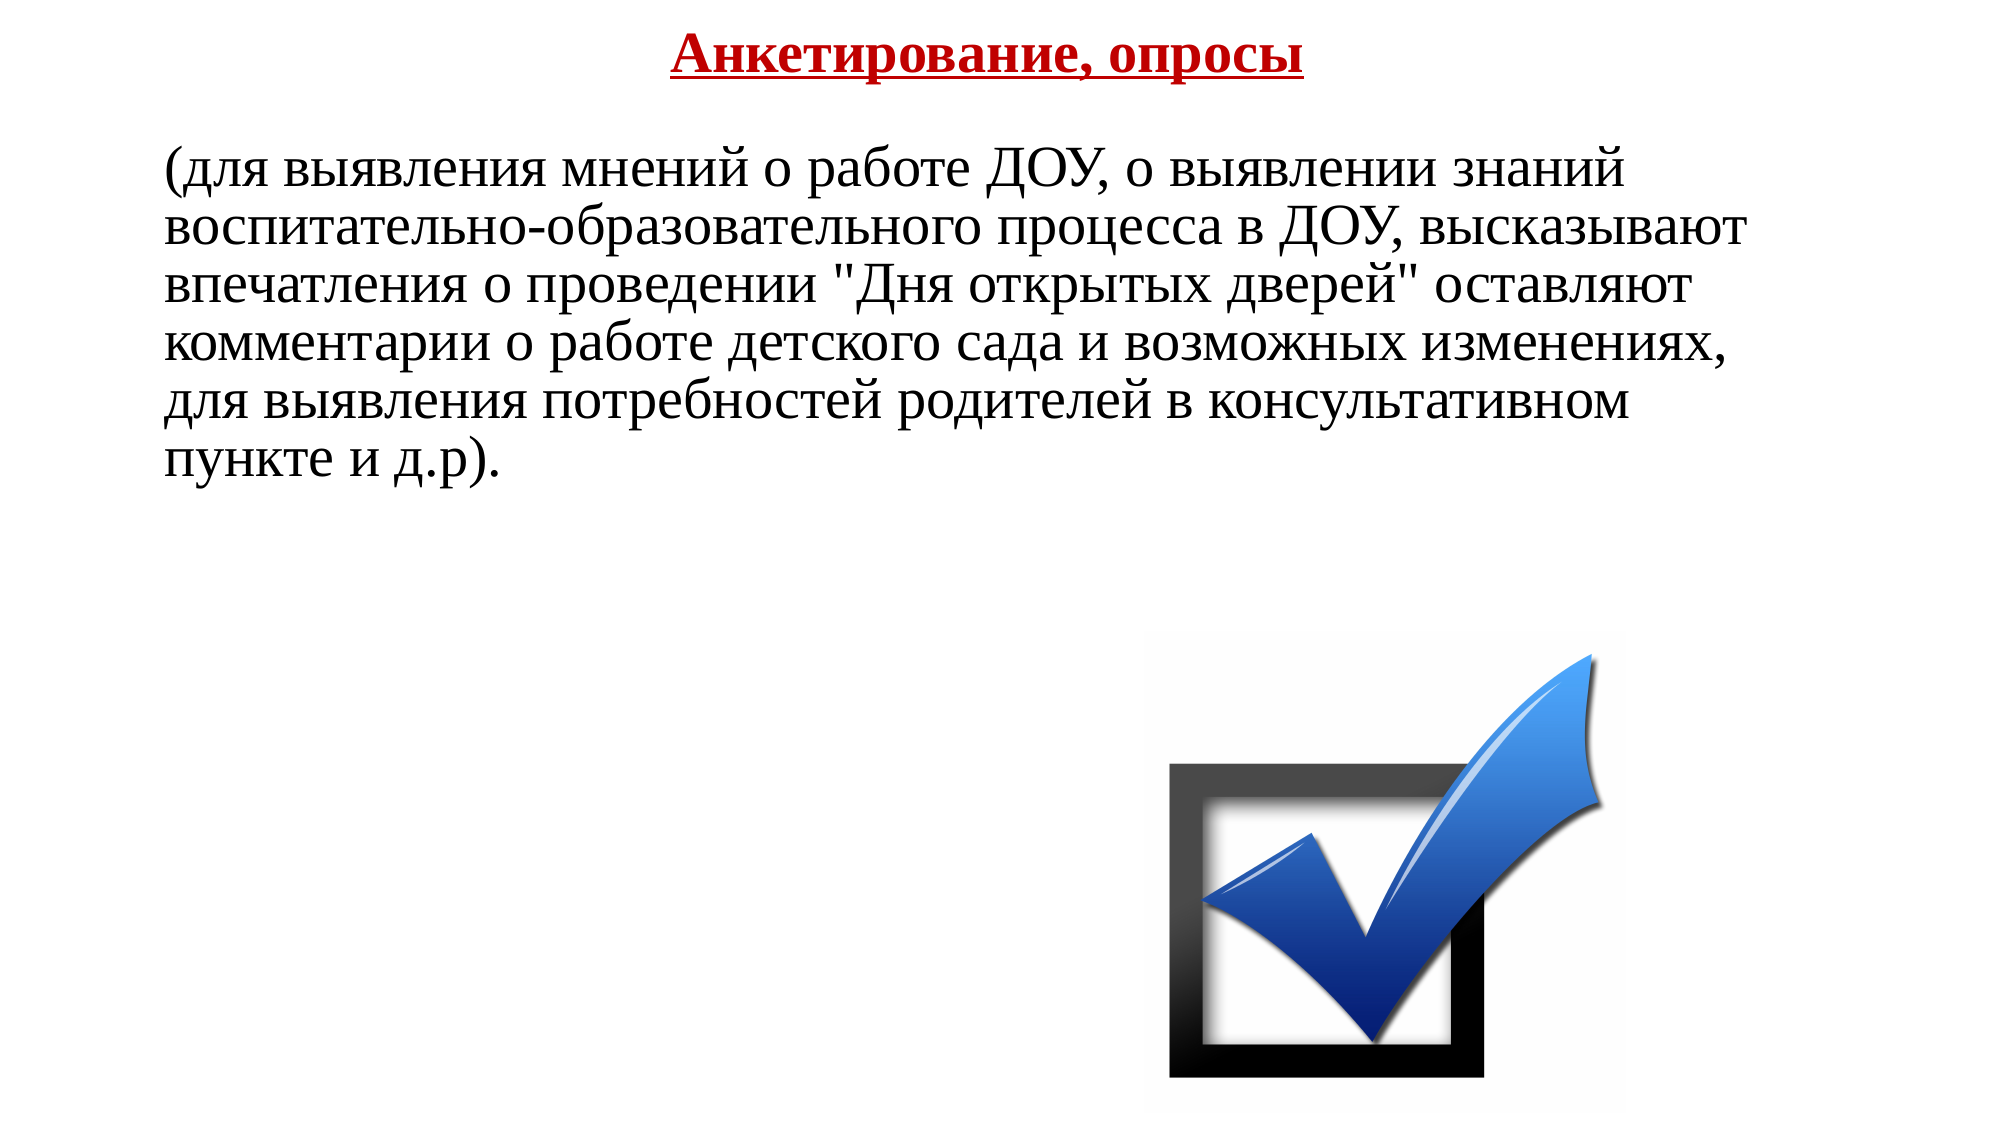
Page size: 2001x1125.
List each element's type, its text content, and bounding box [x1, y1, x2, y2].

text_box Анкетирование, опросы [149, 18, 1825, 132]
text_box (для выявления мнений о работе ДОУ, о выявлении знаний воспитательно-образовательного процесса в ДОУ, высказывают впечатления о проведении "Дня открытых дверей" оставляют комментарии о работе детского сада и возможных изменениях, для выявления потребностей родителей в консультативном пункте и д.р). [149, 132, 1825, 614]
picture [1143, 631, 1626, 1113]
